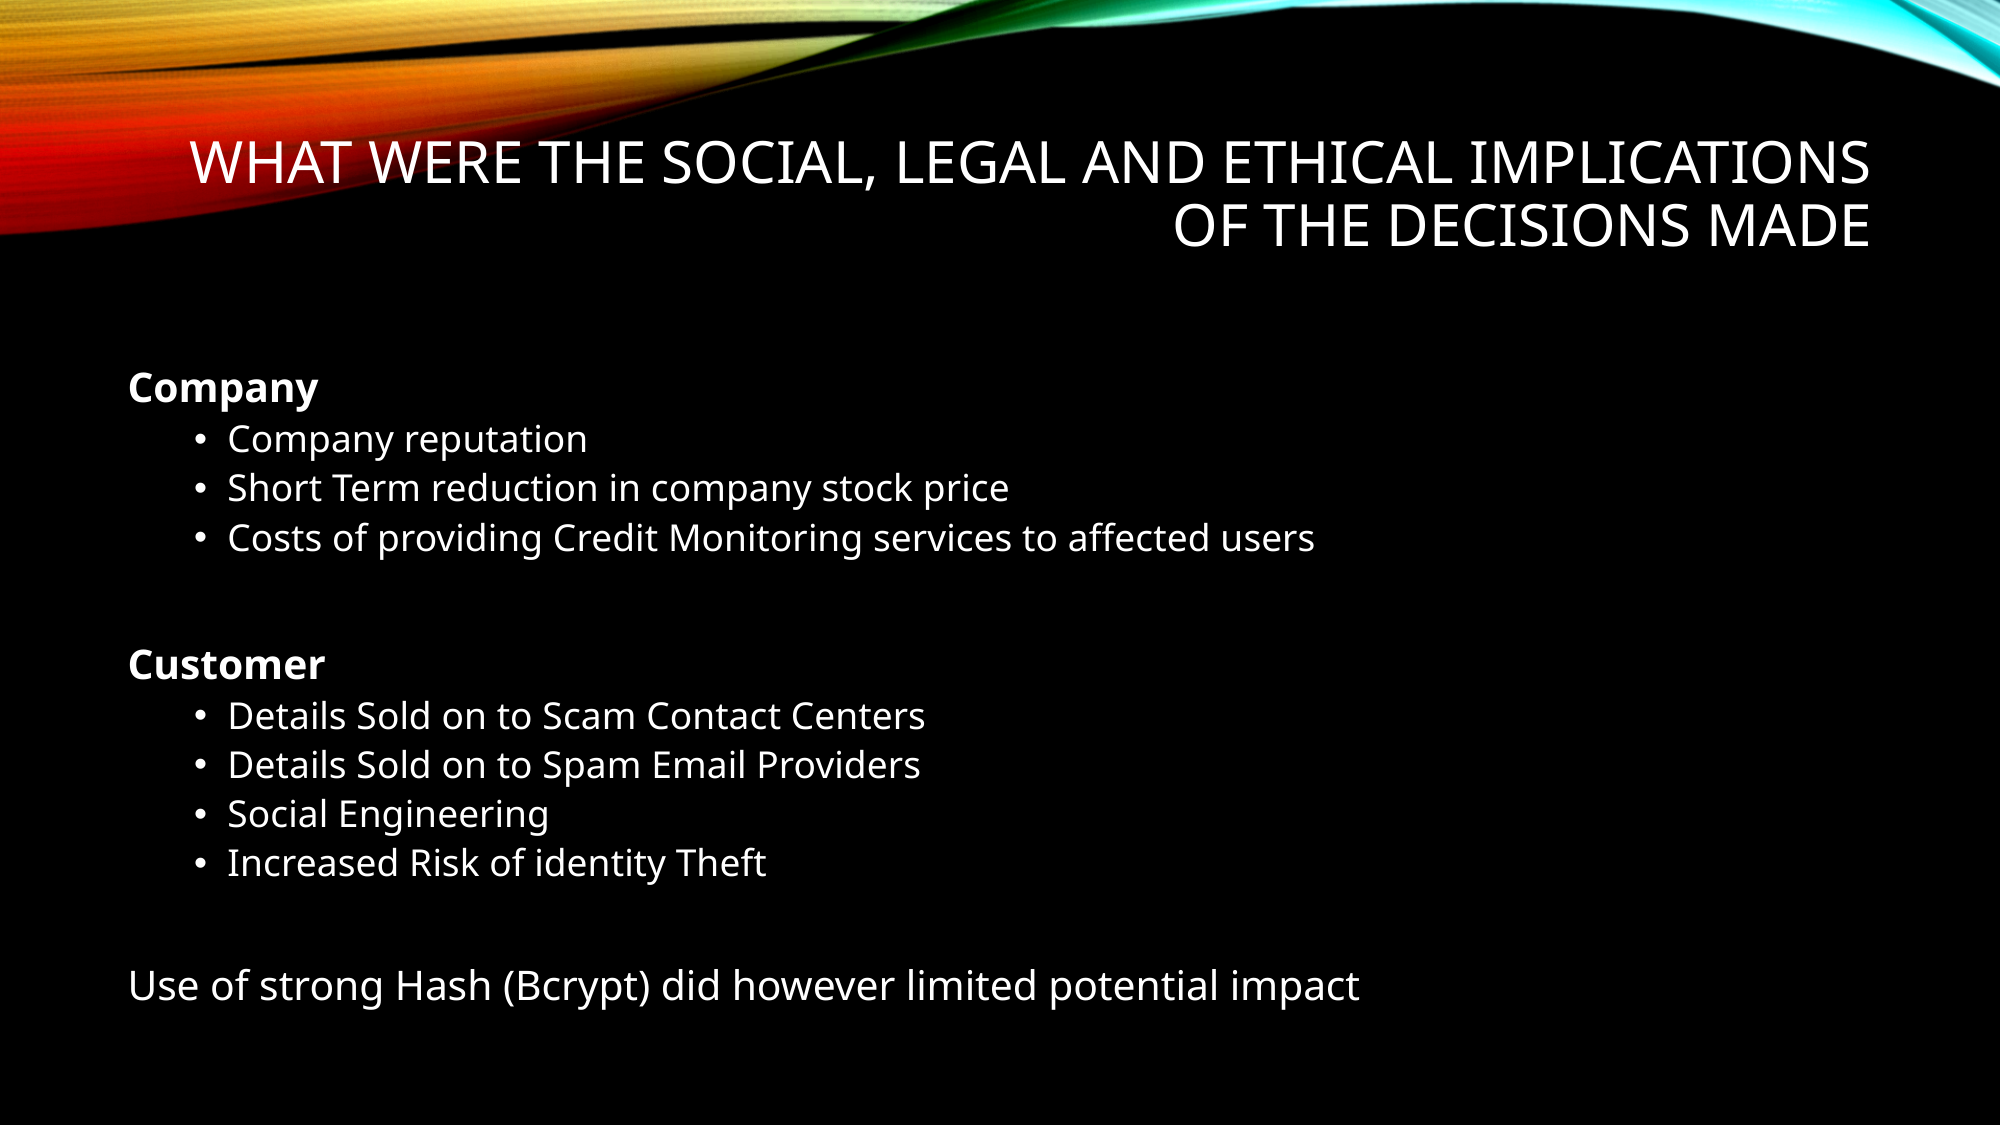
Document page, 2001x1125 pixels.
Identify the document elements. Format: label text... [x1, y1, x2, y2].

title What were the social, legal and ethical implications of the decisions made [112, 125, 1888, 338]
picture [0, 0, 2000, 237]
list Company Company reputation Short Term reduction in company stock price Costs of providing Credit Monitoring services to affected users Customer Details Sold on to Scam Contact Centers Details Sold on to Spam Email Providers Social Engineering Increased Risk of identity Theft Use of strong Hash (Bcrypt) did however limited potential impact [112, 360, 1888, 1021]
